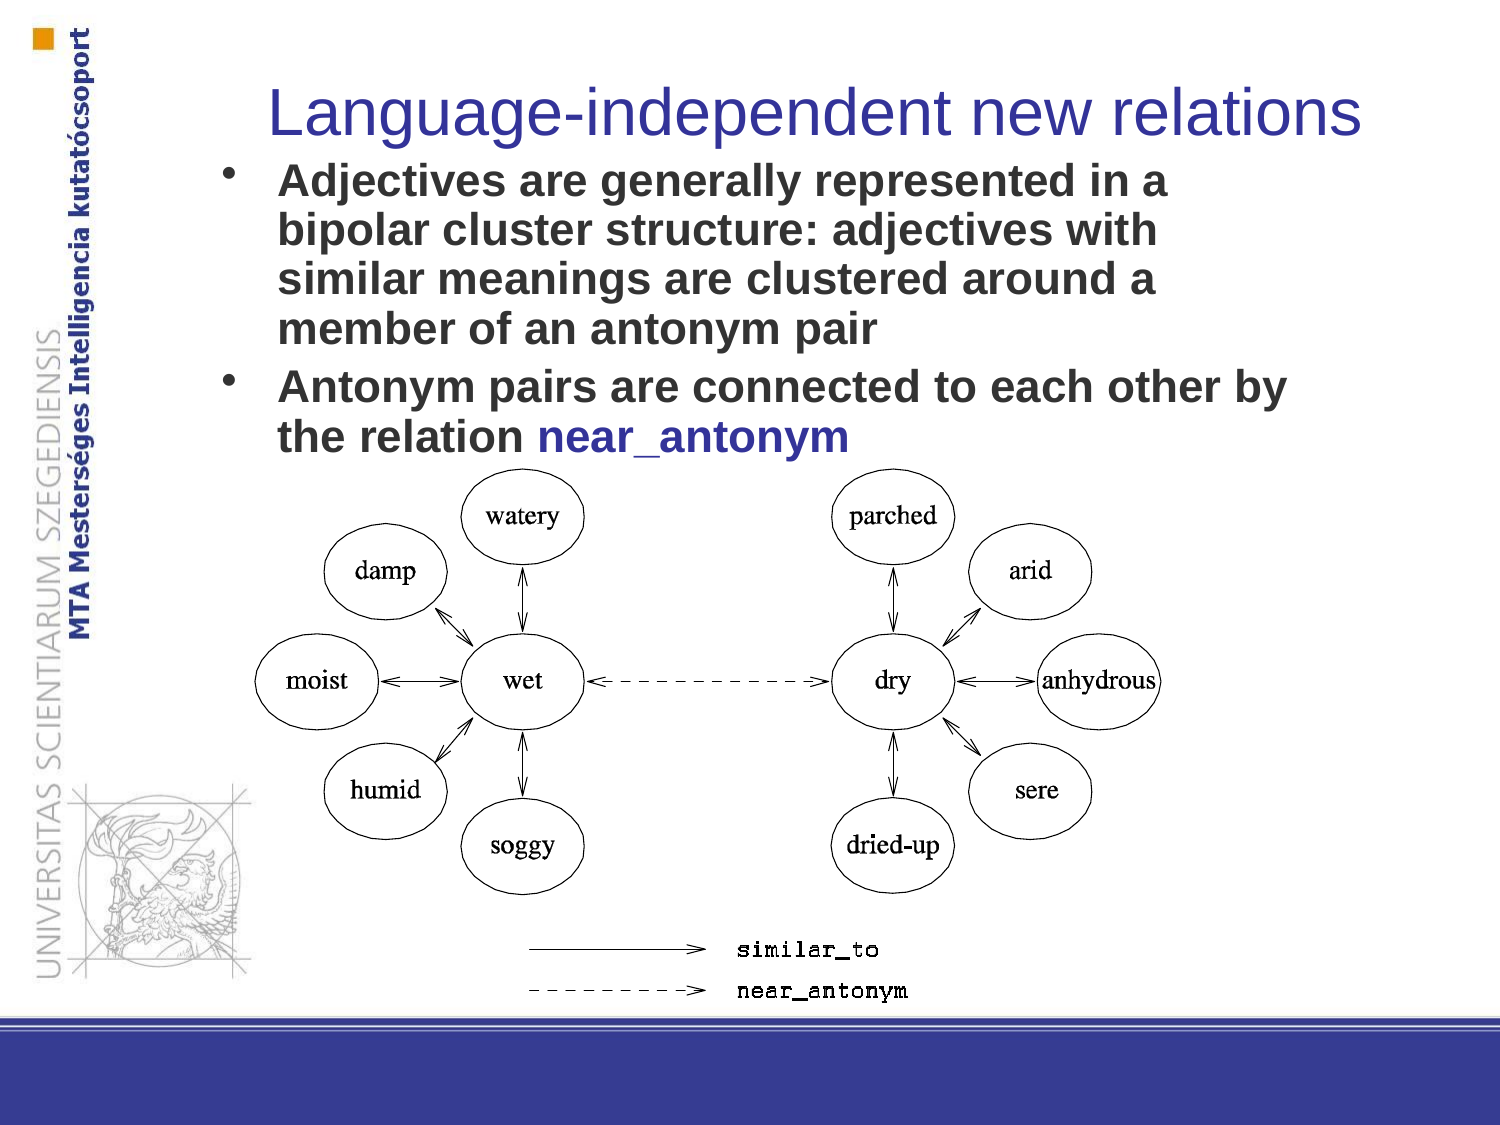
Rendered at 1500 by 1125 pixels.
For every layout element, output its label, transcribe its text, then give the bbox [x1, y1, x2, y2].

picture [0, 0, 1500, 1125]
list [253, 467, 1164, 1003]
title Language-independent new relations [206, 45, 1425, 173]
list Adjectives are generally represented in a bipolar cluster structure: adjectives with similar meanings are clustered around a member of an antonym pair Antonym pairs are connected to each other by the relation near_antonym [206, 148, 1306, 438]
